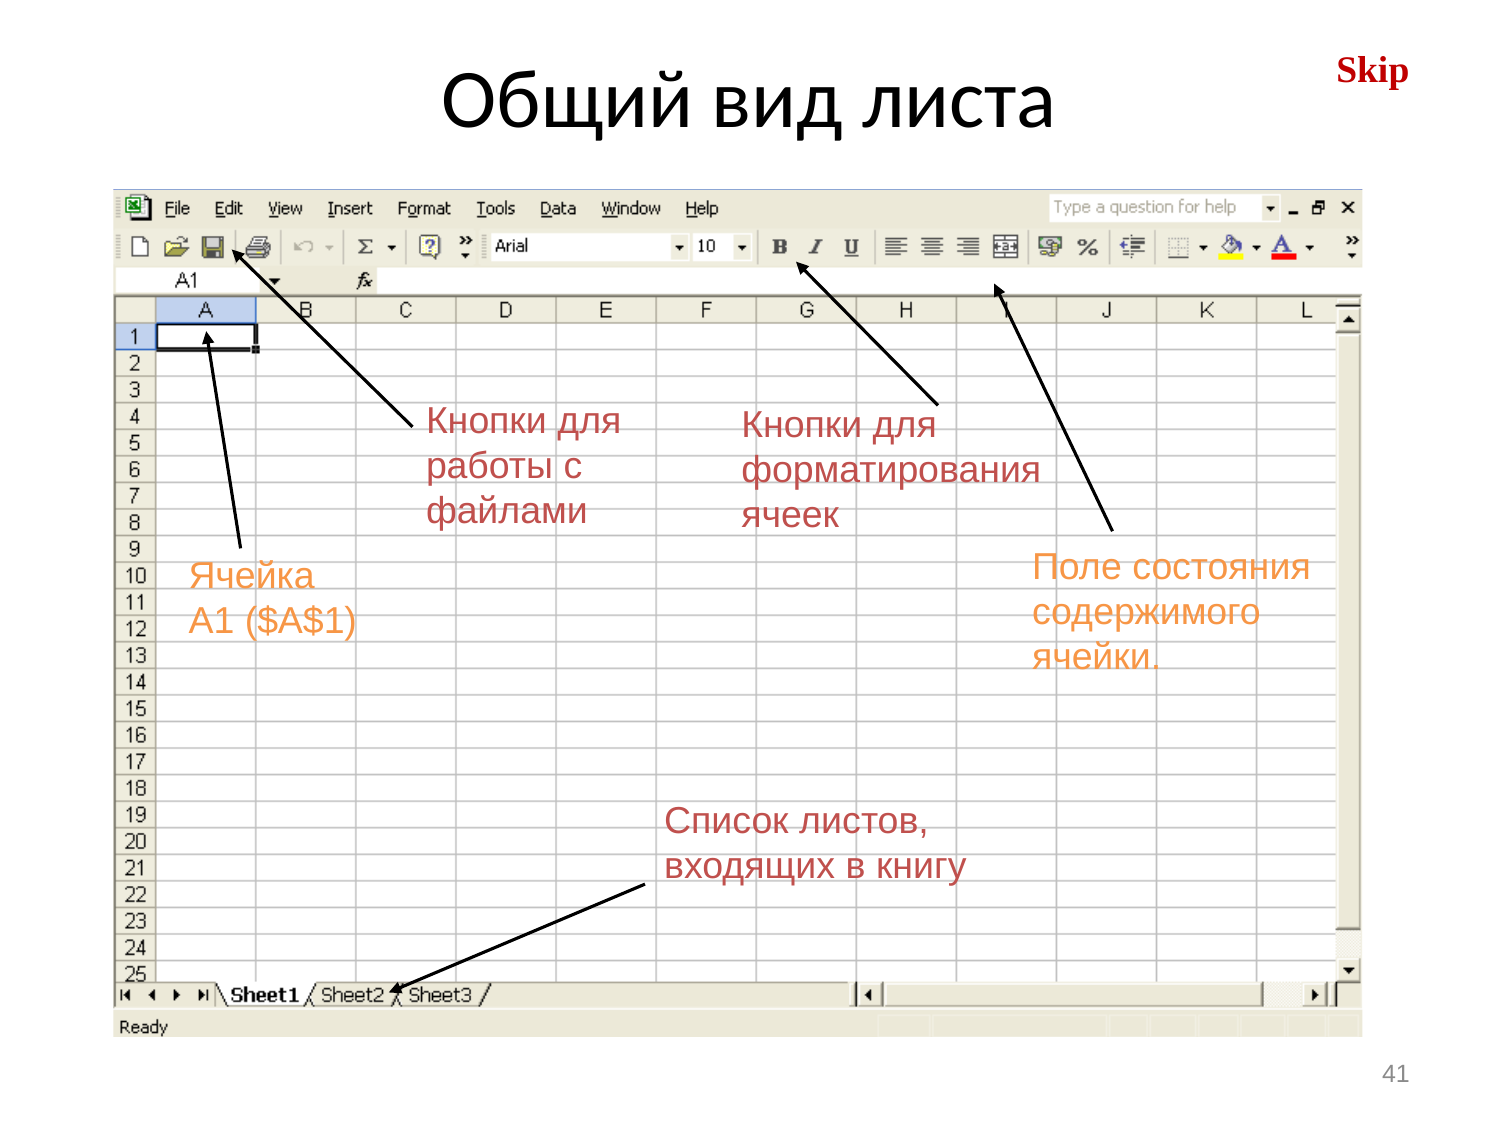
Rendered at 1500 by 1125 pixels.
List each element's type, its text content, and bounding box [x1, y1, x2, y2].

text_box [173, 330, 373, 650]
text_box Skip [1321, 38, 1425, 98]
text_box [993, 283, 1327, 686]
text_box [231, 249, 1123, 544]
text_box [388, 788, 1020, 993]
title Общий вид листа [75, 0, 1425, 188]
picture [113, 188, 1363, 1037]
slide_number 41 [1074, 1042, 1425, 1103]
